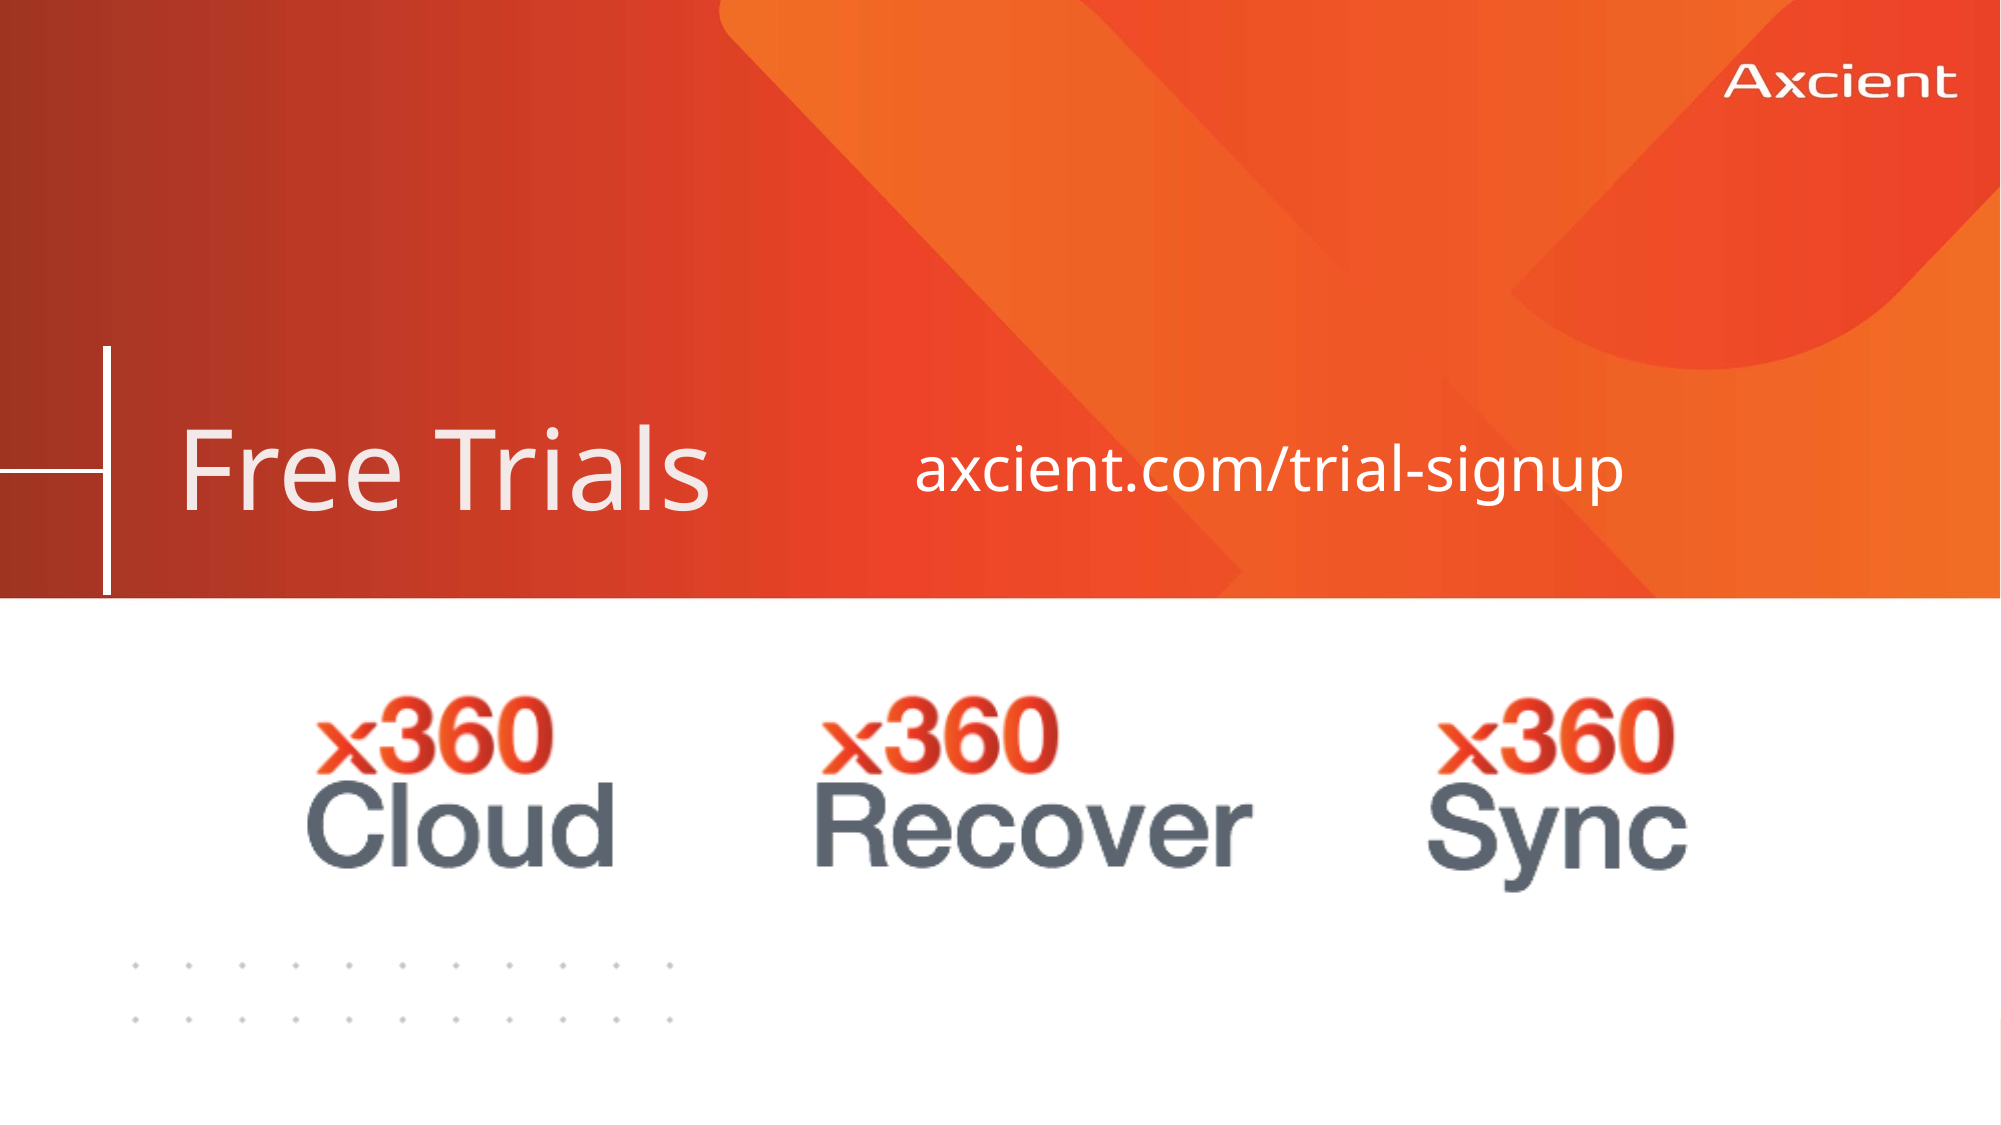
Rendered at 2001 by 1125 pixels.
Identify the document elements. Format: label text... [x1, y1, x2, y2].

list axcient.com/trial-signup [1154, 430, 1656, 563]
list Free Trials [161, 406, 1154, 563]
picture [0, 0, 2001, 1125]
